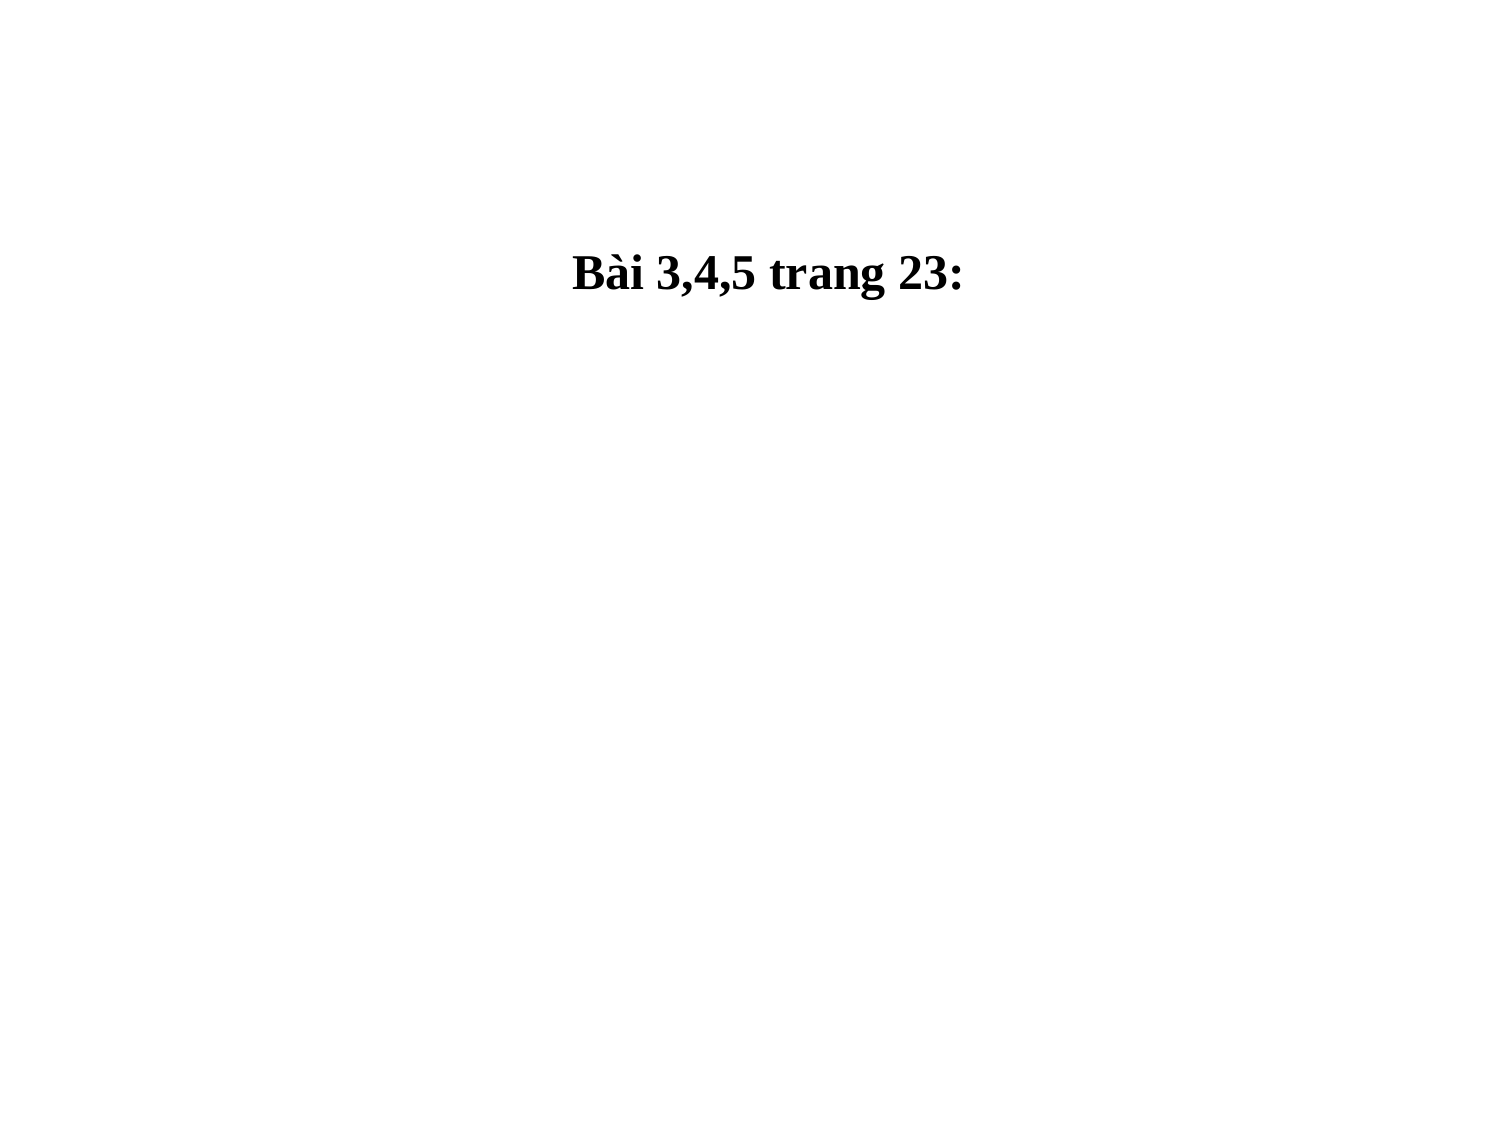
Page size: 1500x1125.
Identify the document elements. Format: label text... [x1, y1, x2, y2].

text_box Bài 3,4,5 trang 23: [37, 231, 1500, 307]
